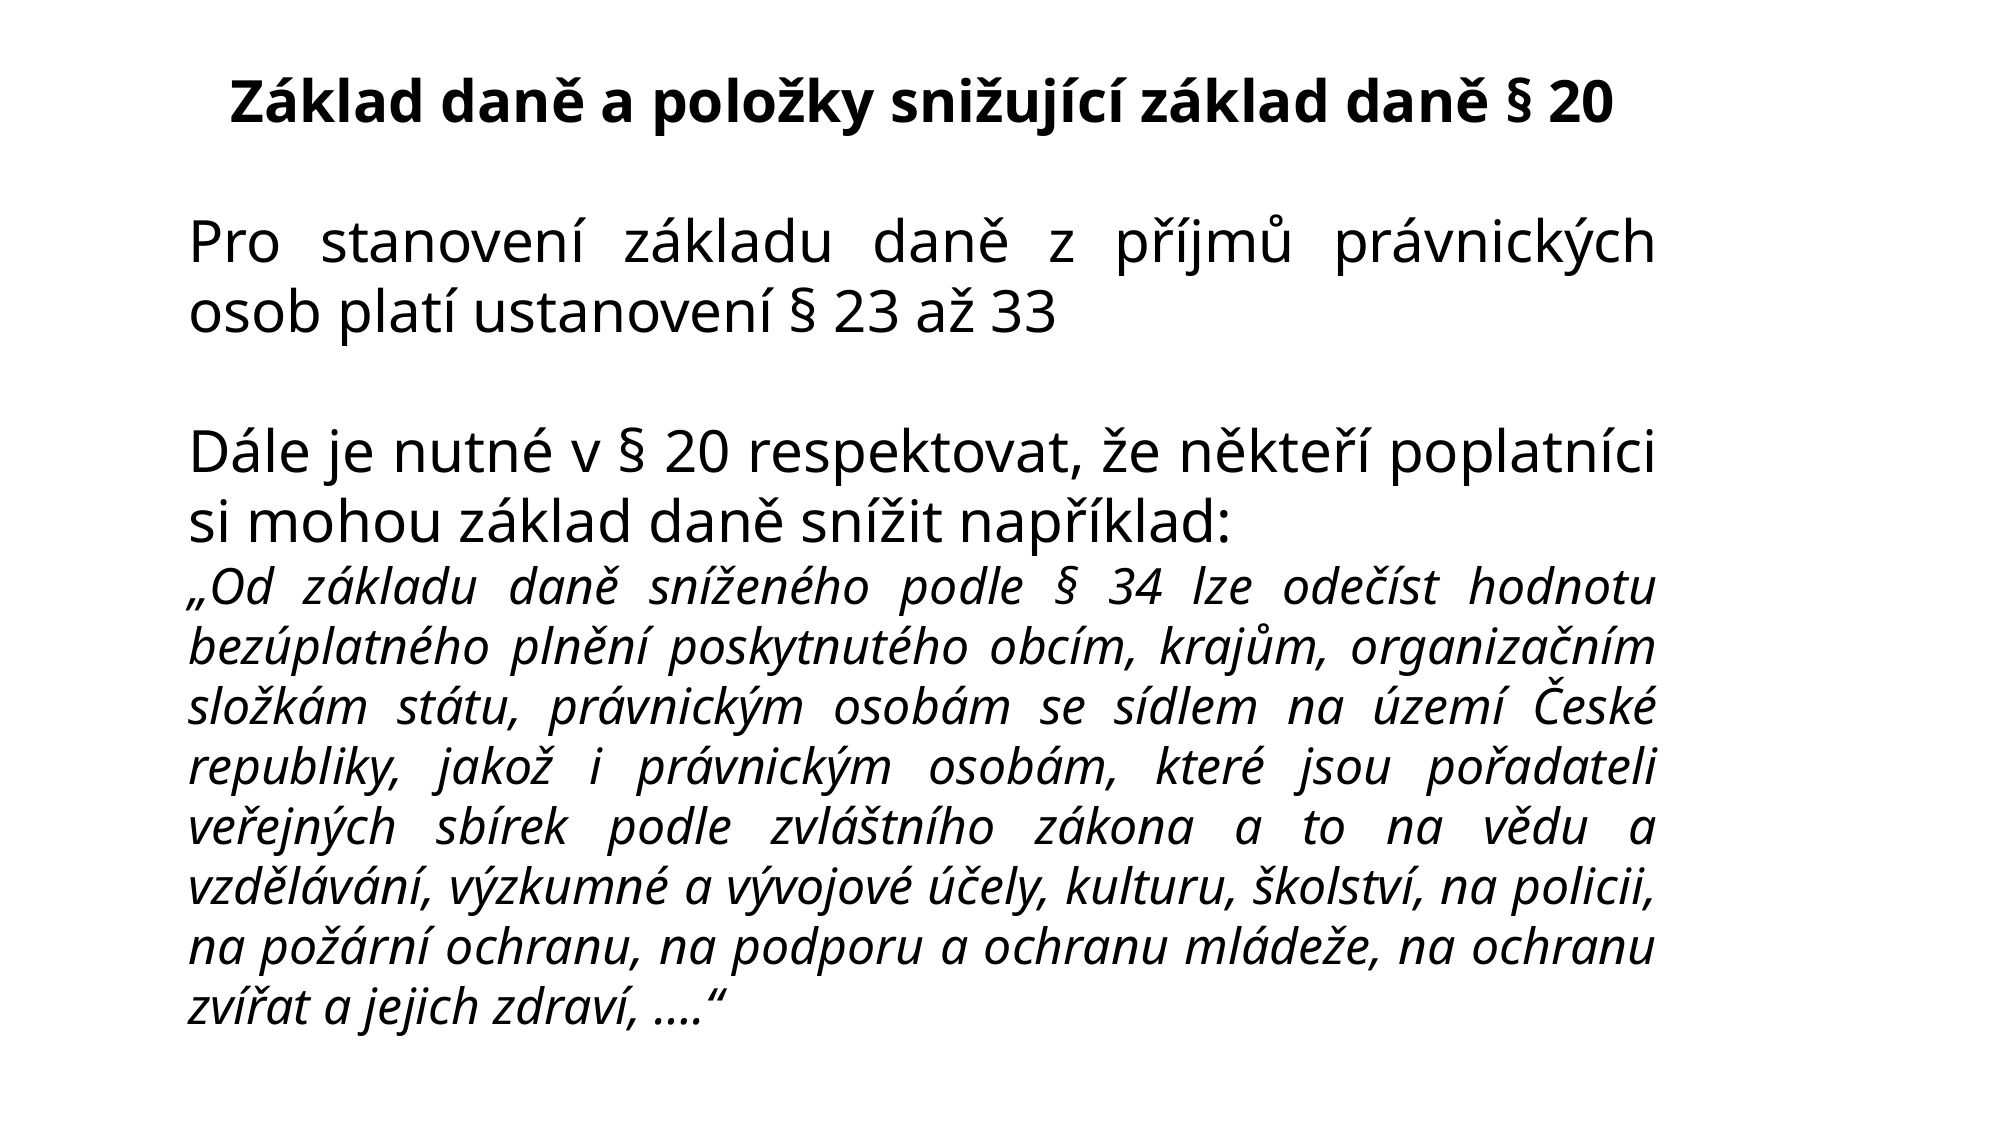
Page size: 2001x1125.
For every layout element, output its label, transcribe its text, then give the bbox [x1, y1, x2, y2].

text_box Základ daně a položky snižující základ daně § 20 Pro stanovení základu daně z příjmů právnických osob platí ustanovení § 23 až 33 Dále je nutné v § 20 respektovat, že někteří poplatníci si mohou základ daně snížit například: „Od základu daně sníženého podle § 34 lze odečíst hodnotu bezúplatného plnění poskytnutého obcím, krajům, organizačním složkám státu, právnickým osobám se sídlem na území České republiky, jakož i právnickým osobám, které jsou pořadateli veřejných sbírek podle zvláštního zákona a to na vědu a vzdělávání, výzkumné a vývojové účely, kulturu, školství, na policii, na požární ochranu, na podporu a ochranu mládeže, na ochranu zvířat a jejich zdraví, ….“ [173, 57, 1673, 1125]
